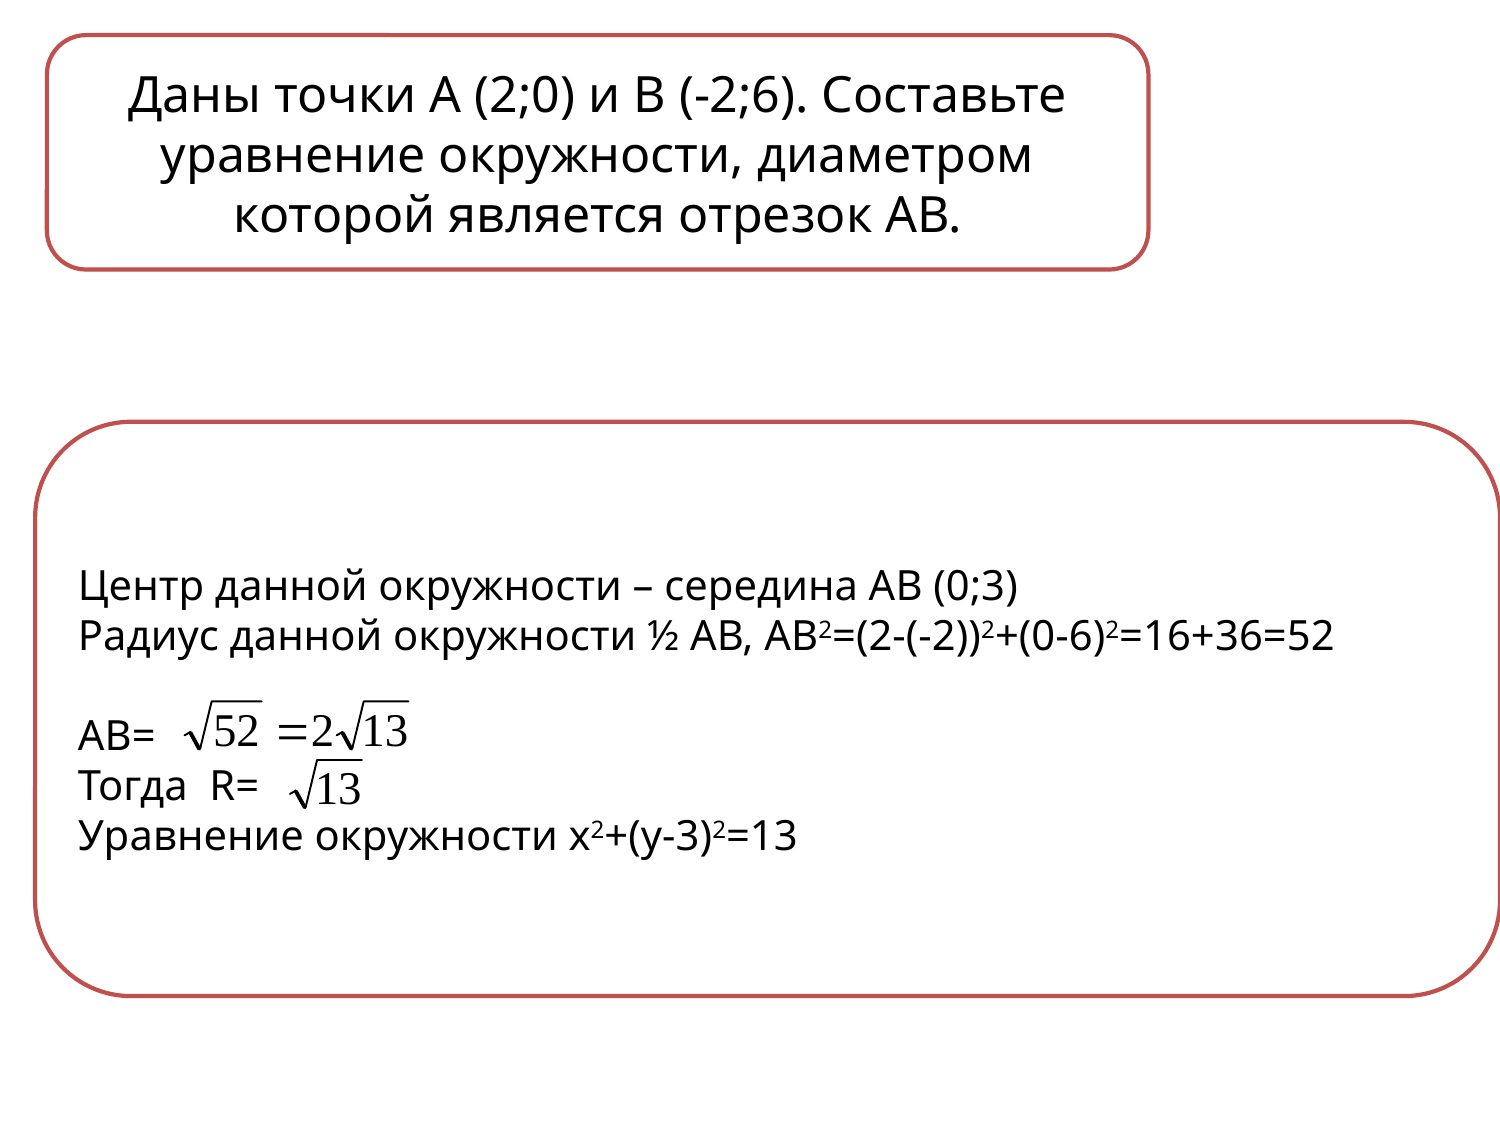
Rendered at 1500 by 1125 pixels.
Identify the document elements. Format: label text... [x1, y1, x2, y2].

text_box Даны точки А (2;0) и В (-2;6). Составьте уравнение окружности, диаметром которой является отрезок АВ. [44, 32, 1151, 272]
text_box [34, 421, 1500, 997]
